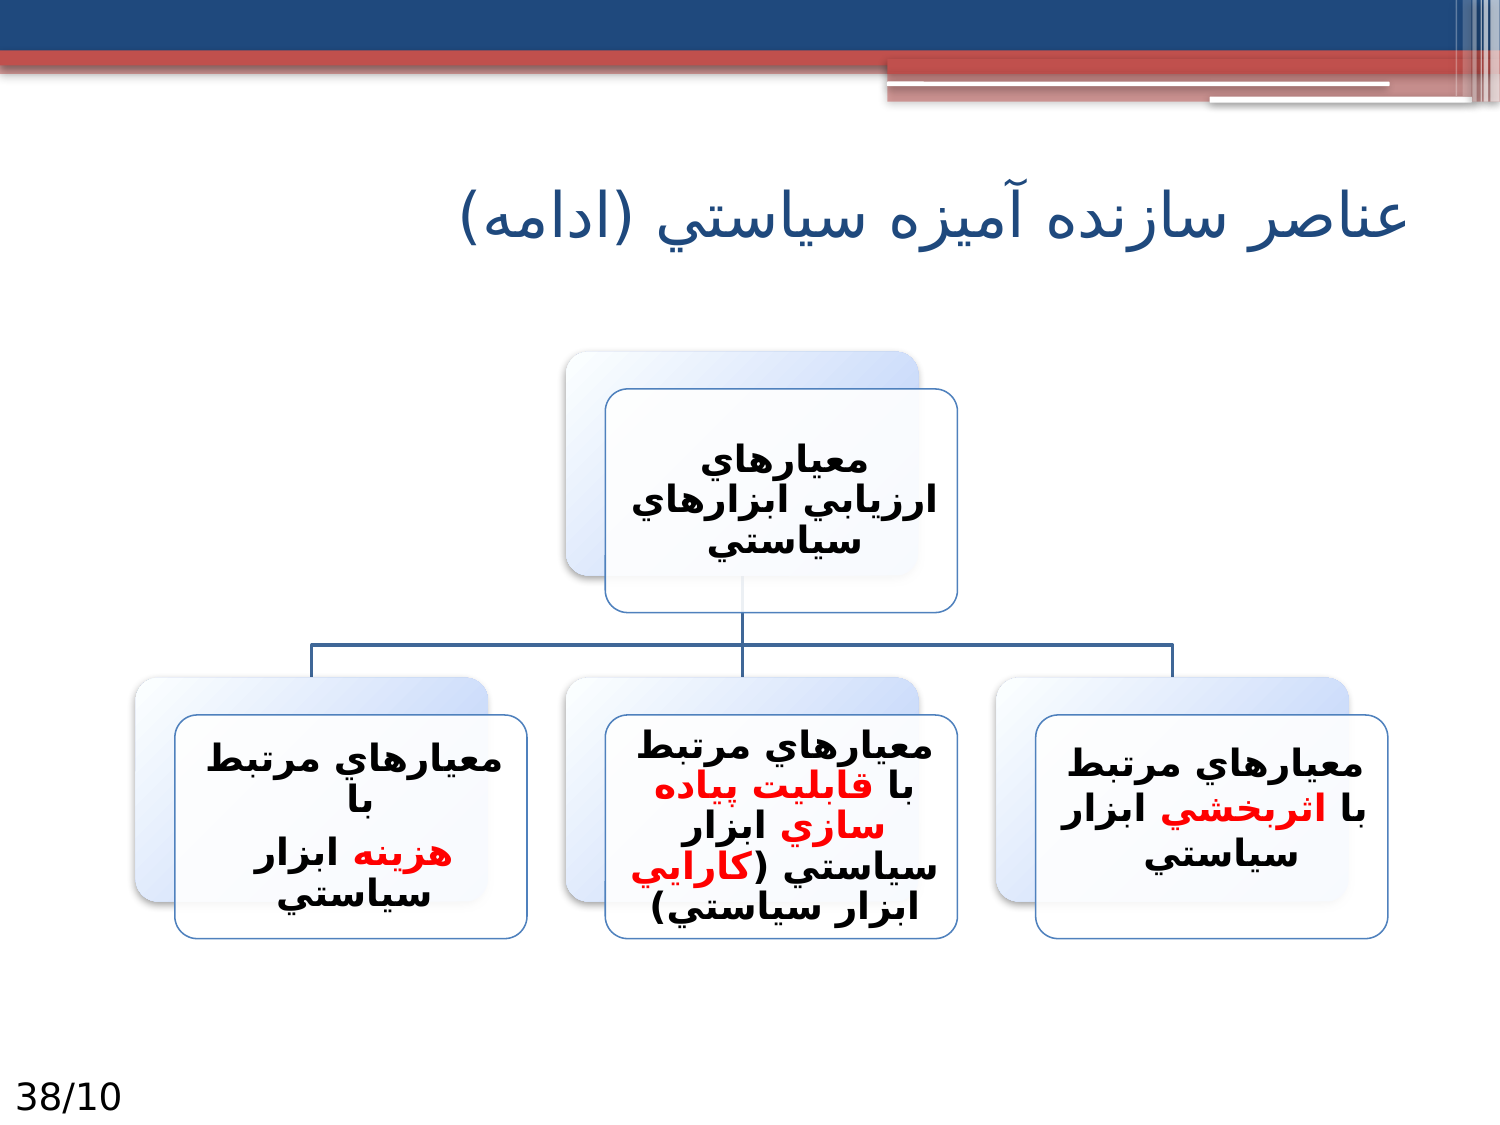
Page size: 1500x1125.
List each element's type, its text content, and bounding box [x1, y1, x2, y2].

slide_number 10/38 [0, 1065, 172, 1125]
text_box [135, 314, 1389, 977]
title عناصر سازنده آمیزه‌ سياستي (ادامه) [76, 125, 1427, 301]
